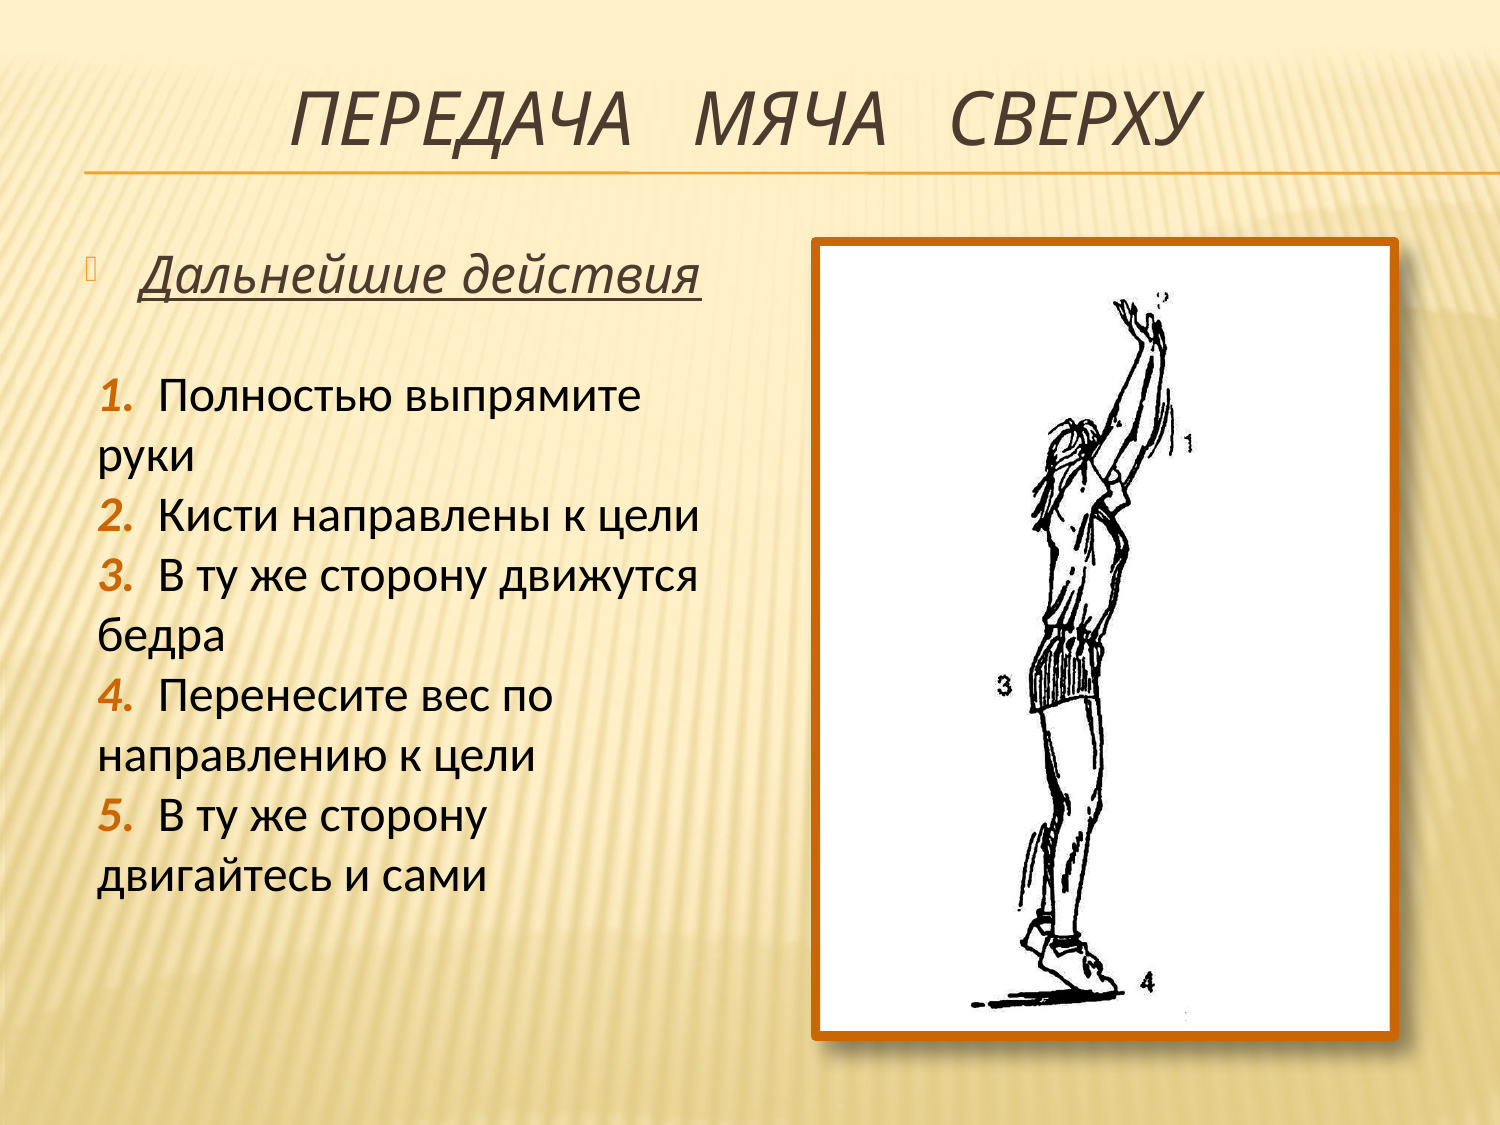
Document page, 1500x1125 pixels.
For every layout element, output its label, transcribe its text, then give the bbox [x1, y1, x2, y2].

picture [820, 245, 1390, 1032]
text_box 1. Полностью выпрямите руки 2. Кисти направлены к цели 3. В ту же сторону движутся бедра 4. Перенесите вес по направлению к цели 5. В ту же сторону двигайтесь и сами [81, 354, 727, 910]
title Передача мяча сверху [273, 46, 1227, 185]
list Дальнейшие действия [70, 234, 736, 331]
